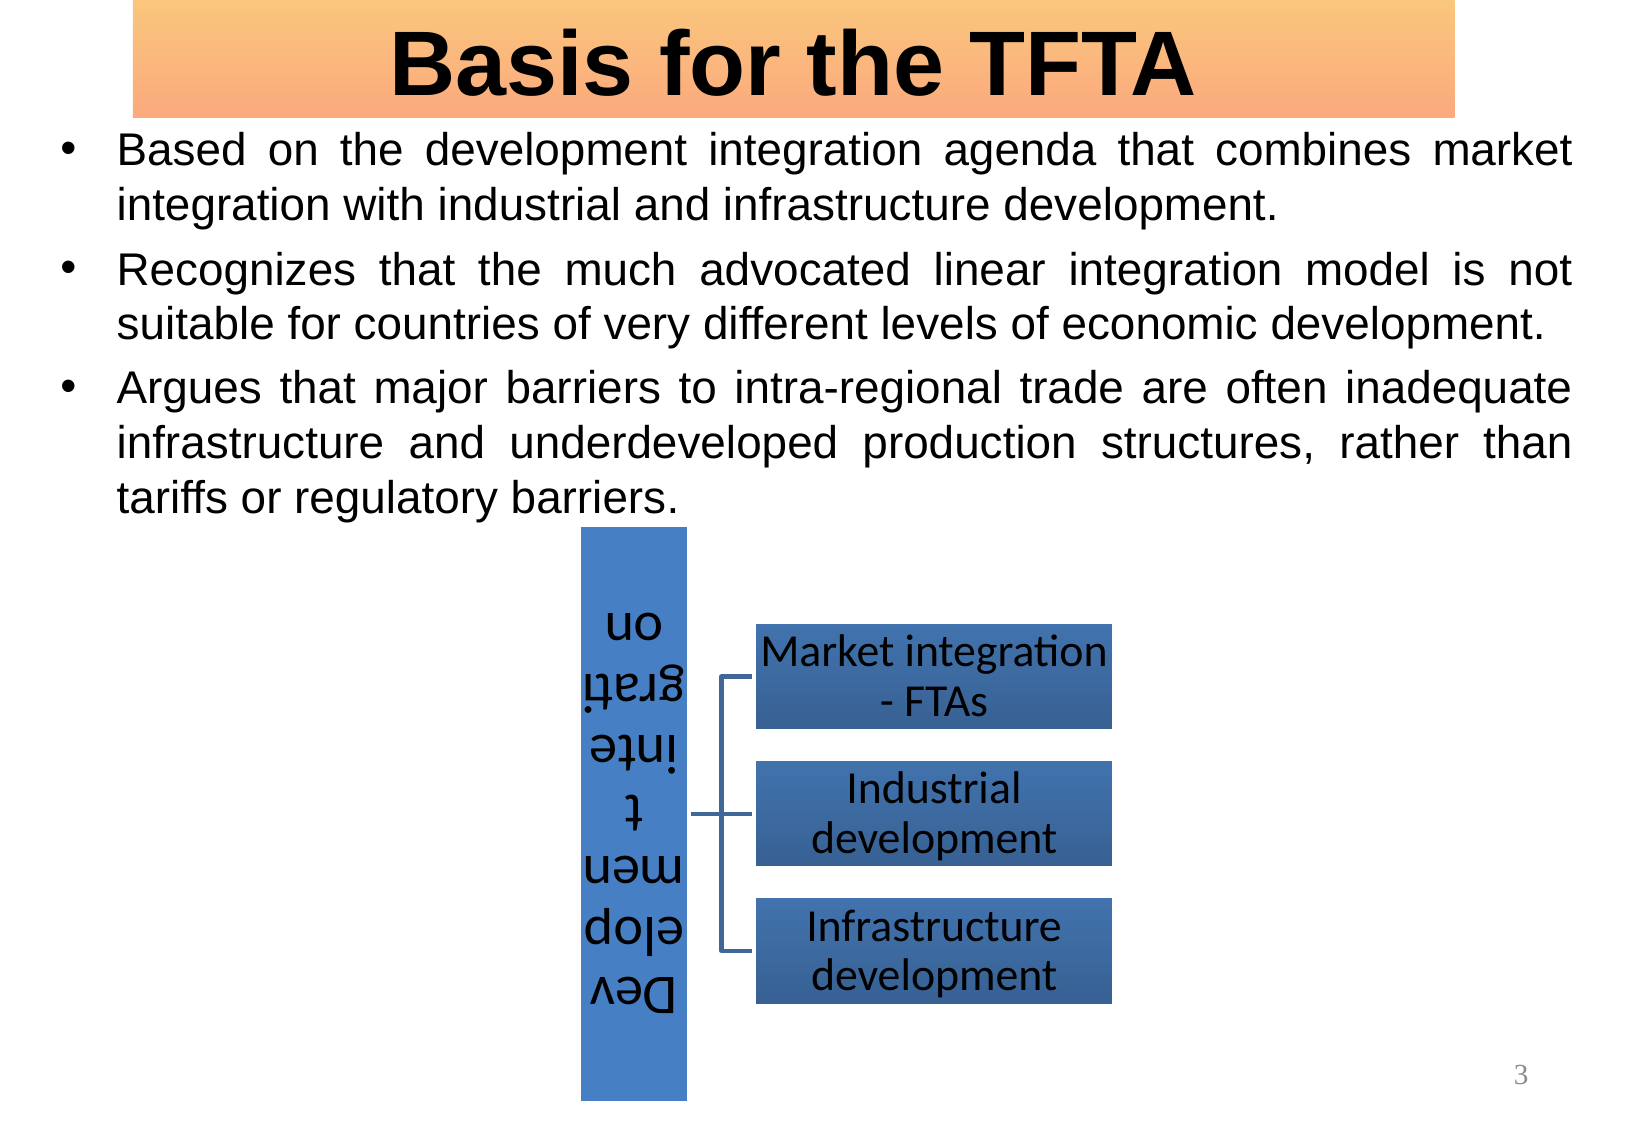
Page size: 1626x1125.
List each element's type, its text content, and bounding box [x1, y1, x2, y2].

list Based on the development integration agenda that combines market integration with industrial and infrastructure development. Recognizes that the much advocated linear integration model is not suitable for countries of very different levels of economic development. Argues that major barriers to intra-regional trade are often inadequate infrastructure and underdeveloped production structures, rather than tariffs or regulatory barriers. [45, 112, 1589, 1125]
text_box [304, 524, 1382, 1103]
title Basis for the TFTA [132, 0, 1455, 112]
